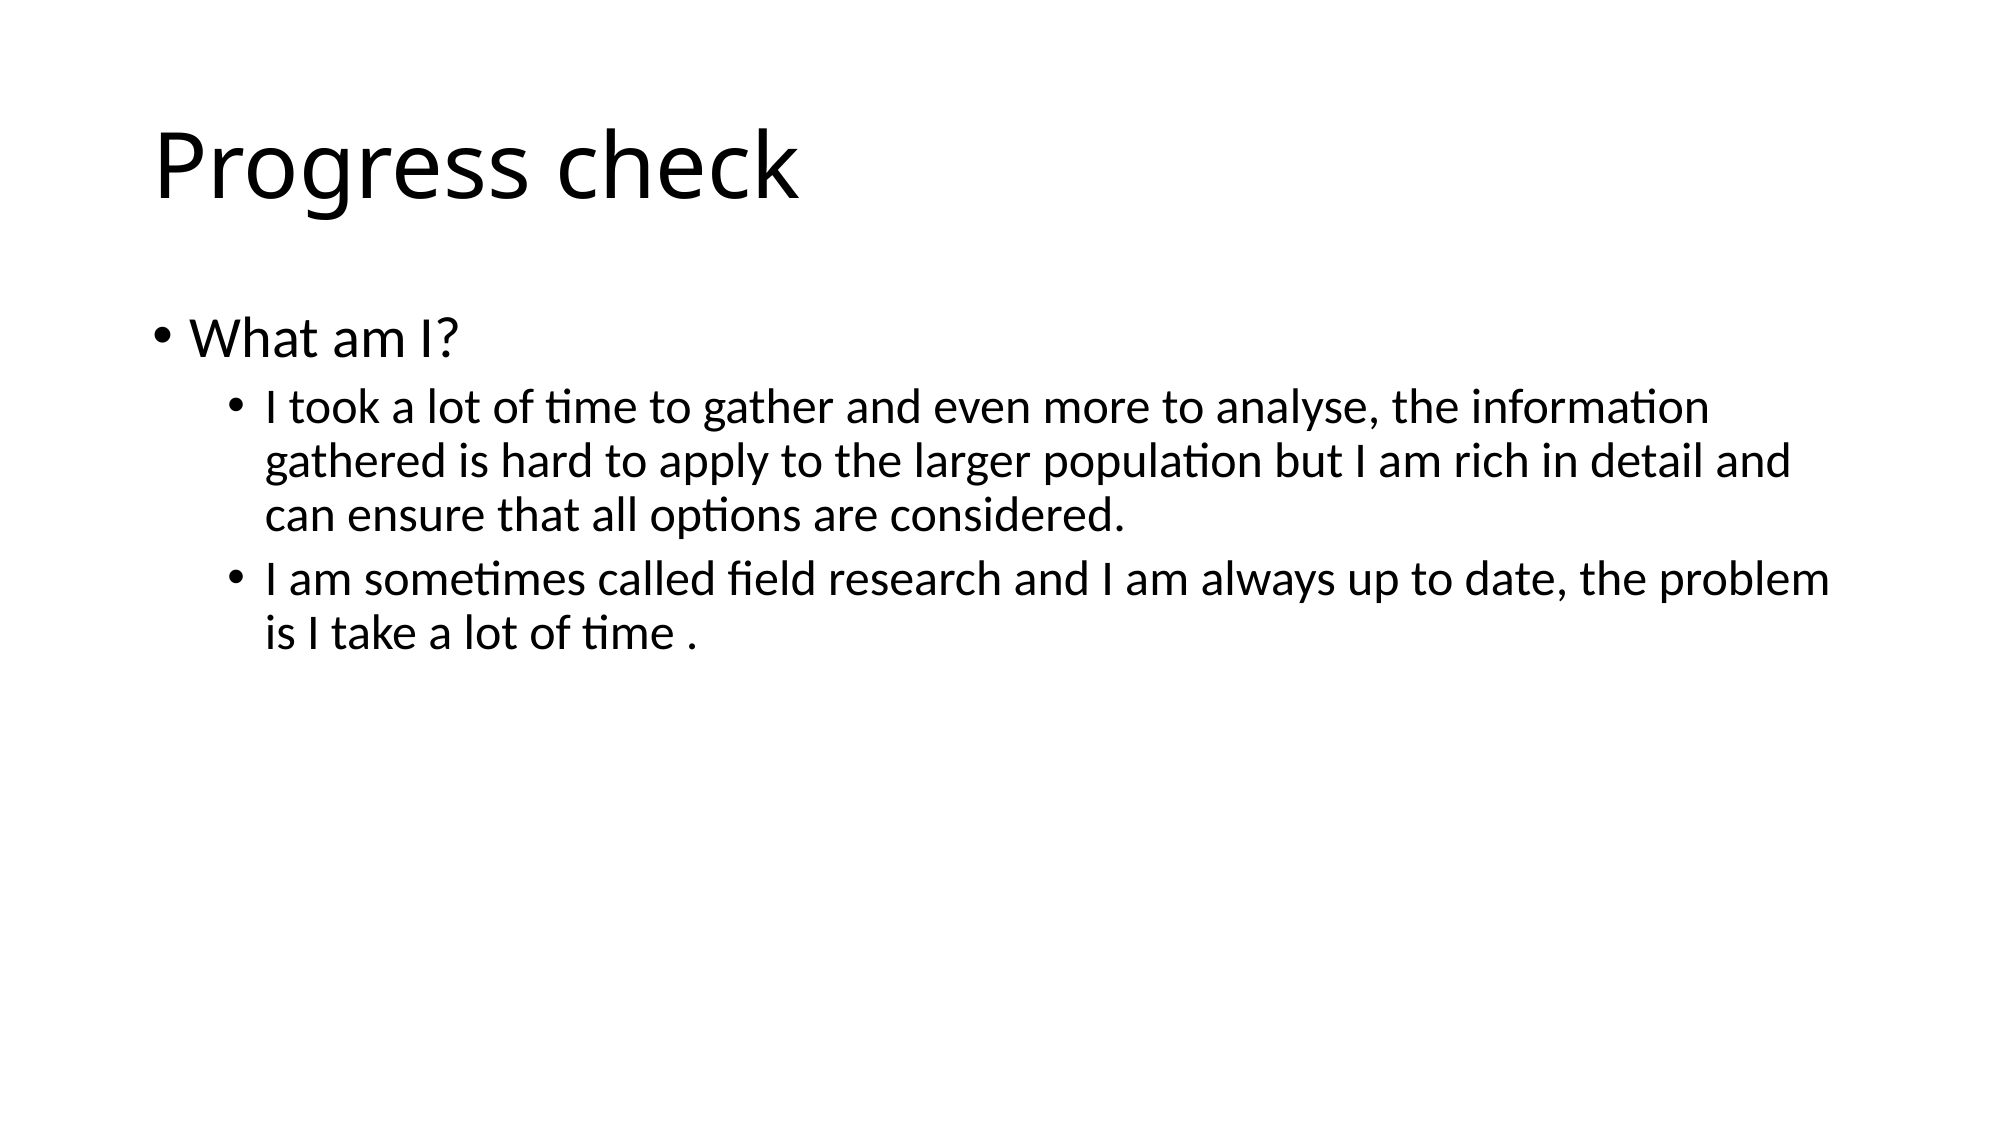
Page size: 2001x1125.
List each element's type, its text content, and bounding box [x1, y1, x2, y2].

list What am I? I took a lot of time to gather and even more to analyse, the information gathered is hard to apply to the larger population but I am rich in detail and can ensure that all options are considered. I am sometimes called field research and I am always up to date, the problem is I take a lot of time . [137, 299, 1863, 1014]
title Progress check [137, 59, 1863, 278]
